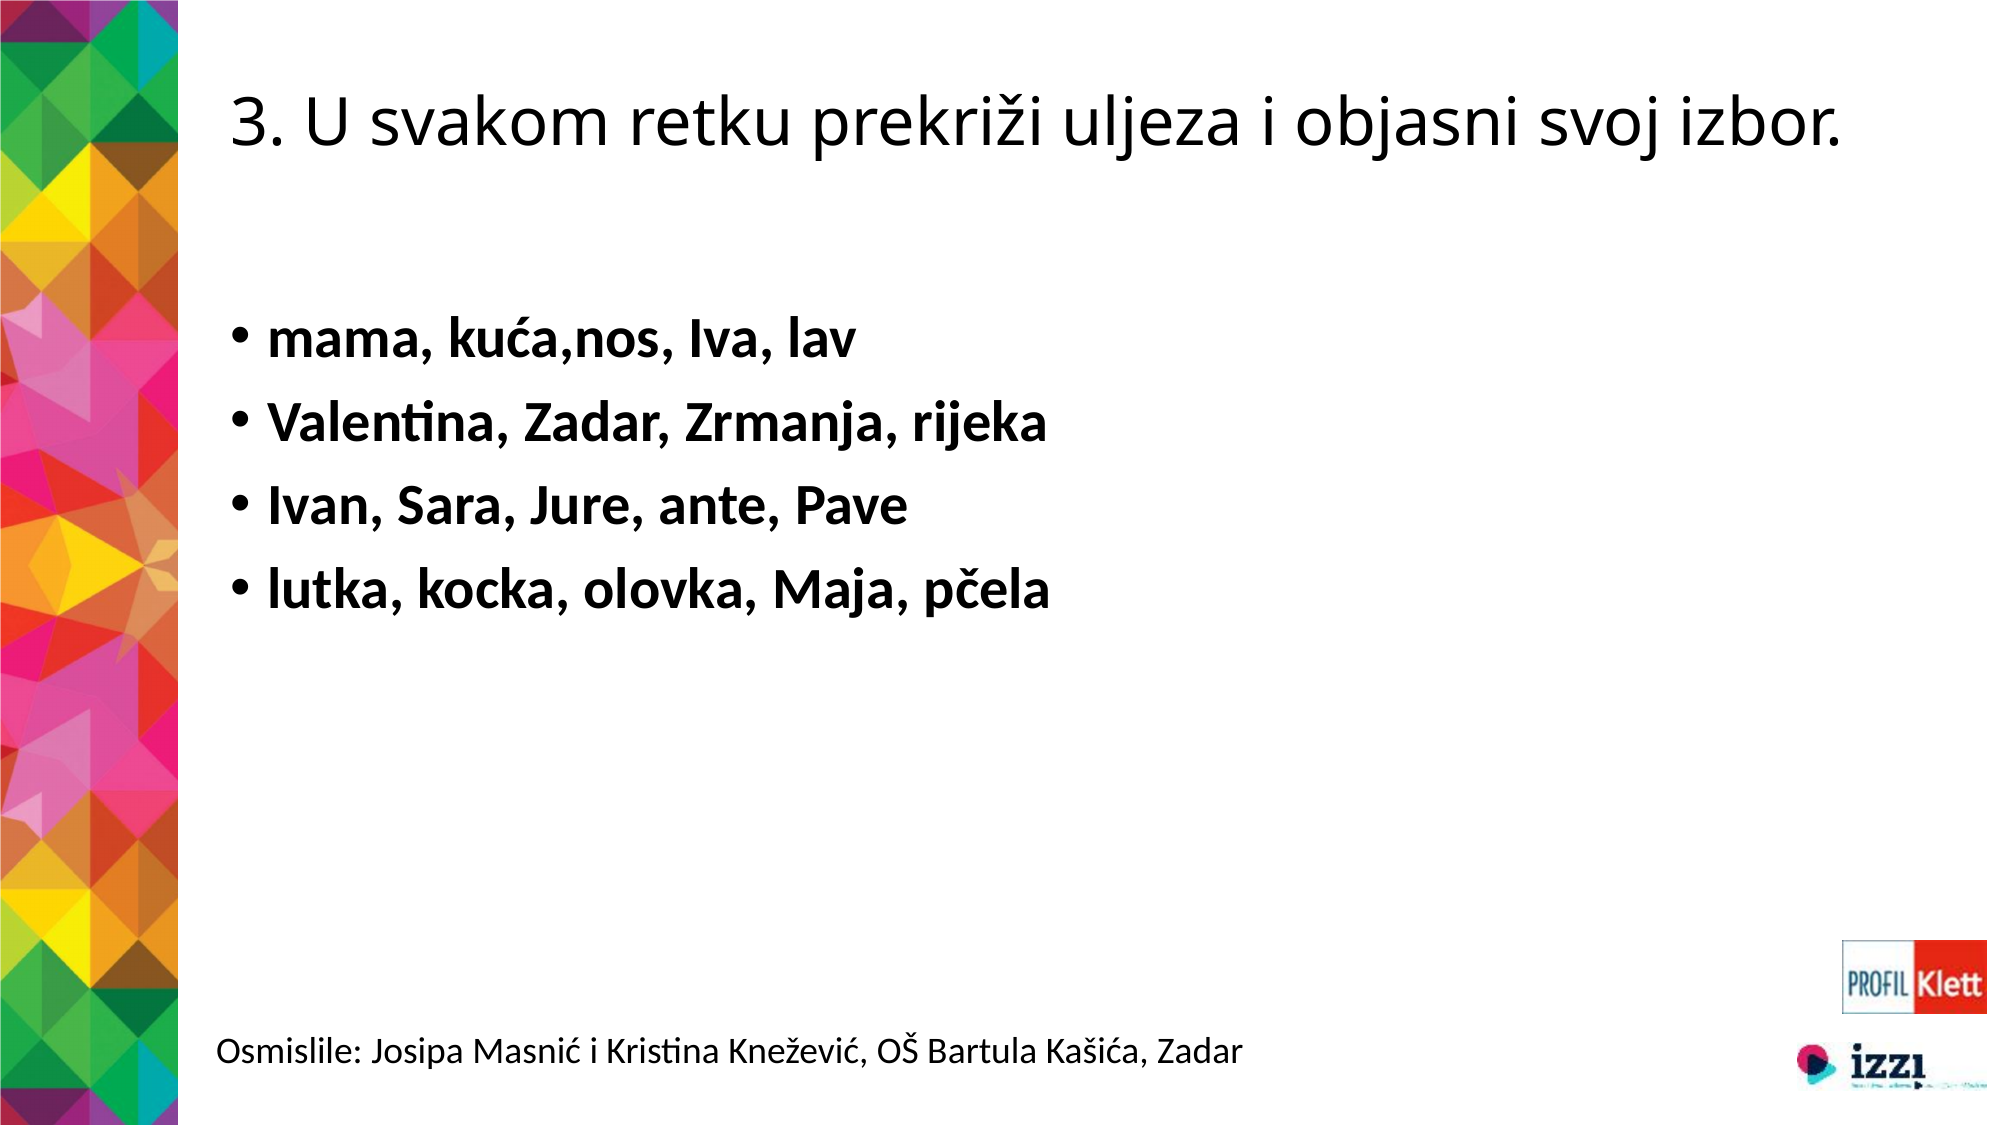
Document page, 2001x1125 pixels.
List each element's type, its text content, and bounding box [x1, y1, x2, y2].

text_box Osmislile: Josipa Masnić i Kristina Knežević, OŠ Bartula Kašića, Zadar [201, 1018, 1368, 1079]
title 3. U svakom retku prekriži uljeza i objasni svoj izbor. [214, 59, 1863, 189]
list mama, kuća,nos, Iva, lav Valentina, Zadar, Zrmanja, rijeka Ivan, Sara, Jure, ante, Pave lutka, kocka, olovka, Maja, pčela [214, 299, 1863, 1014]
picture [1797, 1042, 1987, 1091]
picture [1, 2, 178, 1124]
picture [1863, 940, 1987, 1014]
